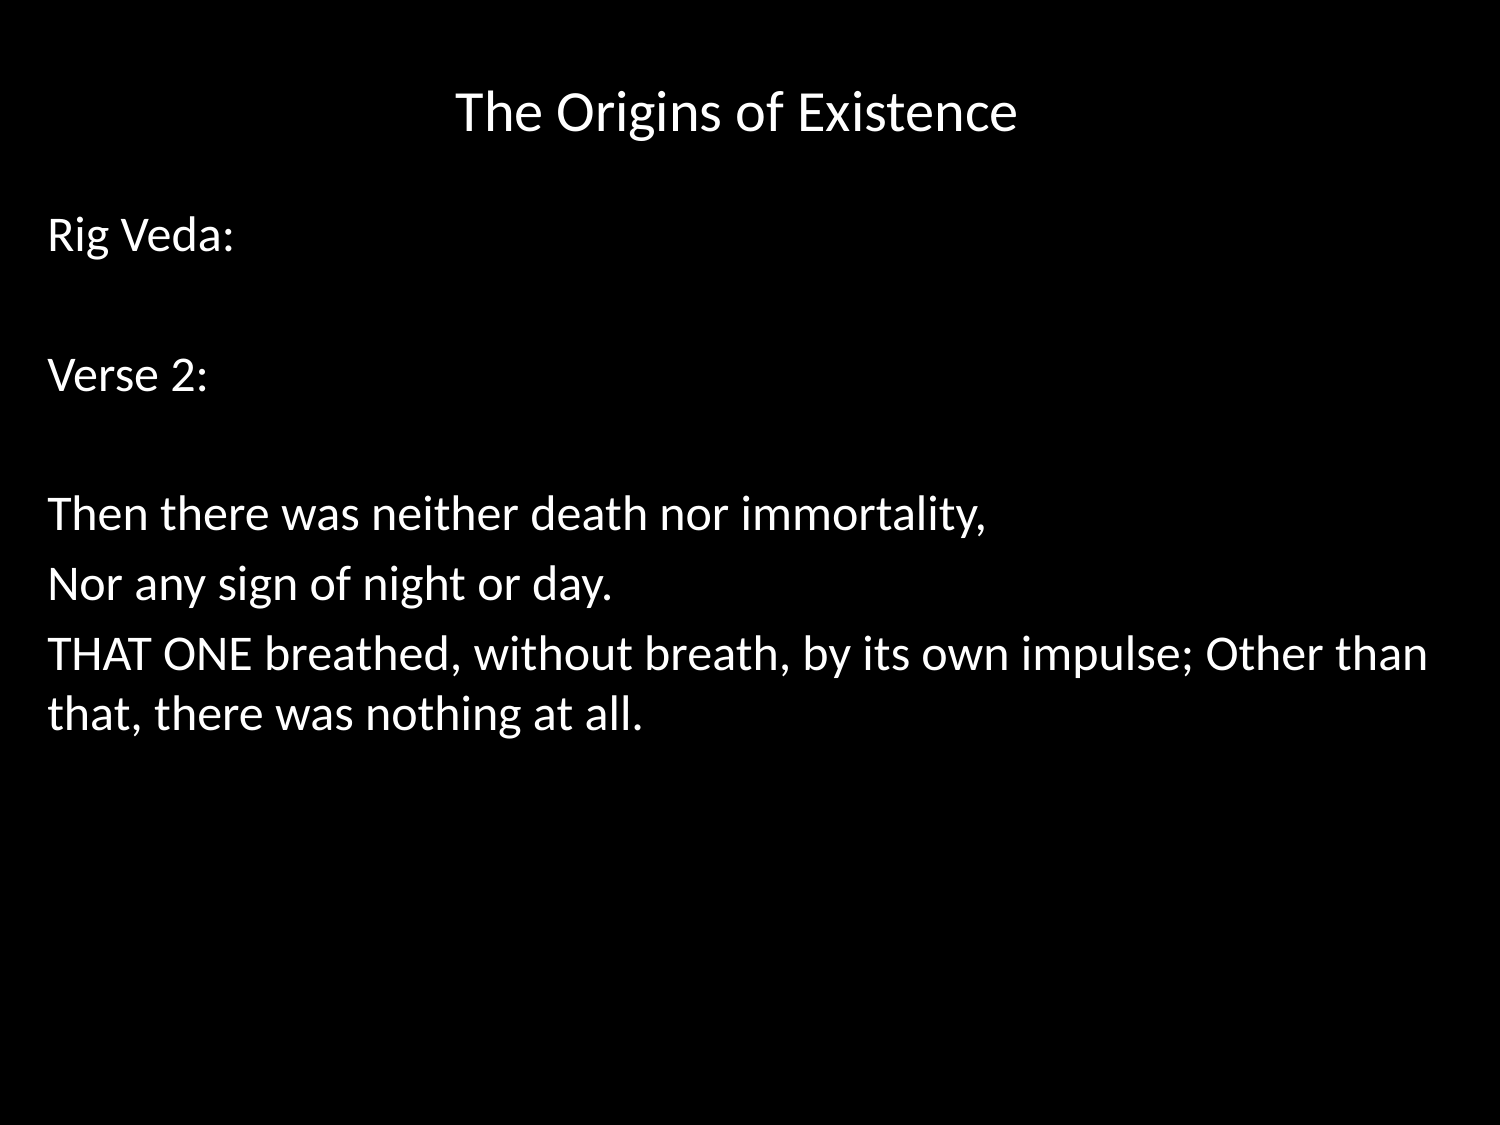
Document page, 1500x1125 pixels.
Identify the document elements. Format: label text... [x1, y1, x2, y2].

list Rig Veda: Verse 2: Then there was neither death nor immortality, Nor any sign of night or day. THAT ONE breathed, without breath, by its own impulse; Other than that, there was nothing at all. [32, 193, 1451, 1079]
title The Origins of Existence [62, 45, 1413, 171]
